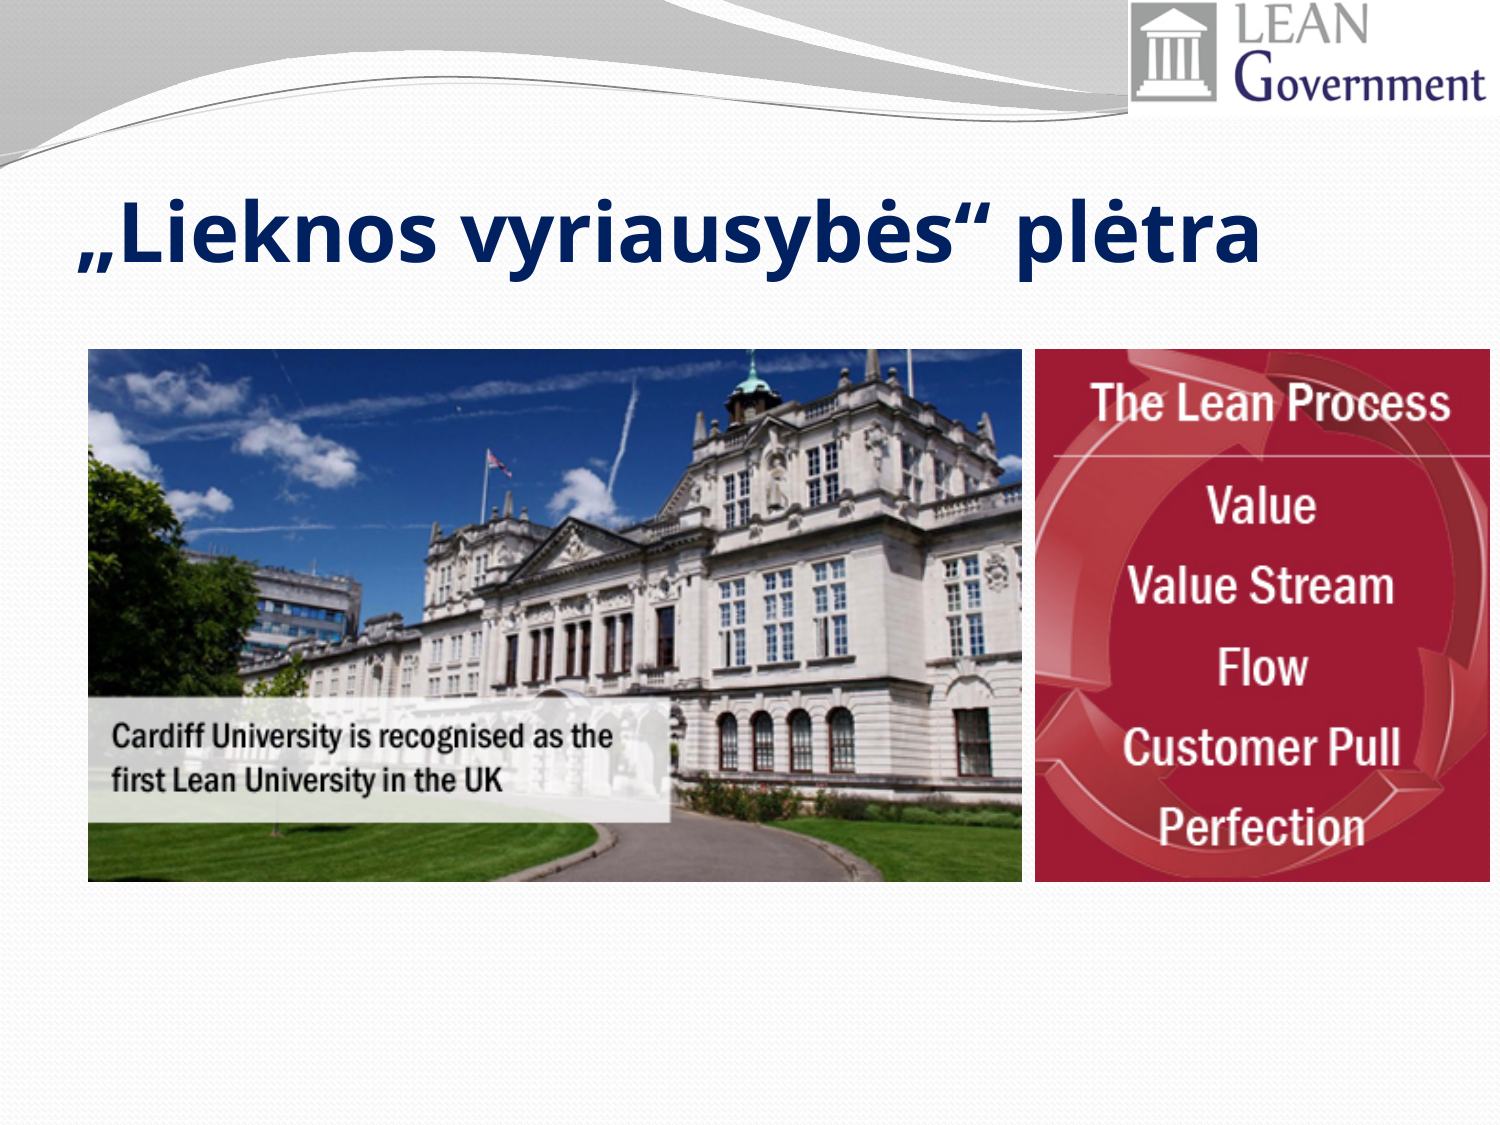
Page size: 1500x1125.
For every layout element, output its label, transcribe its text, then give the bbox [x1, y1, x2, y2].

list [88, 349, 1022, 882]
picture [1035, 349, 1490, 882]
picture [1128, 0, 1500, 116]
title „Lieknos vyriausybės“ plėtra [75, 115, 1425, 279]
